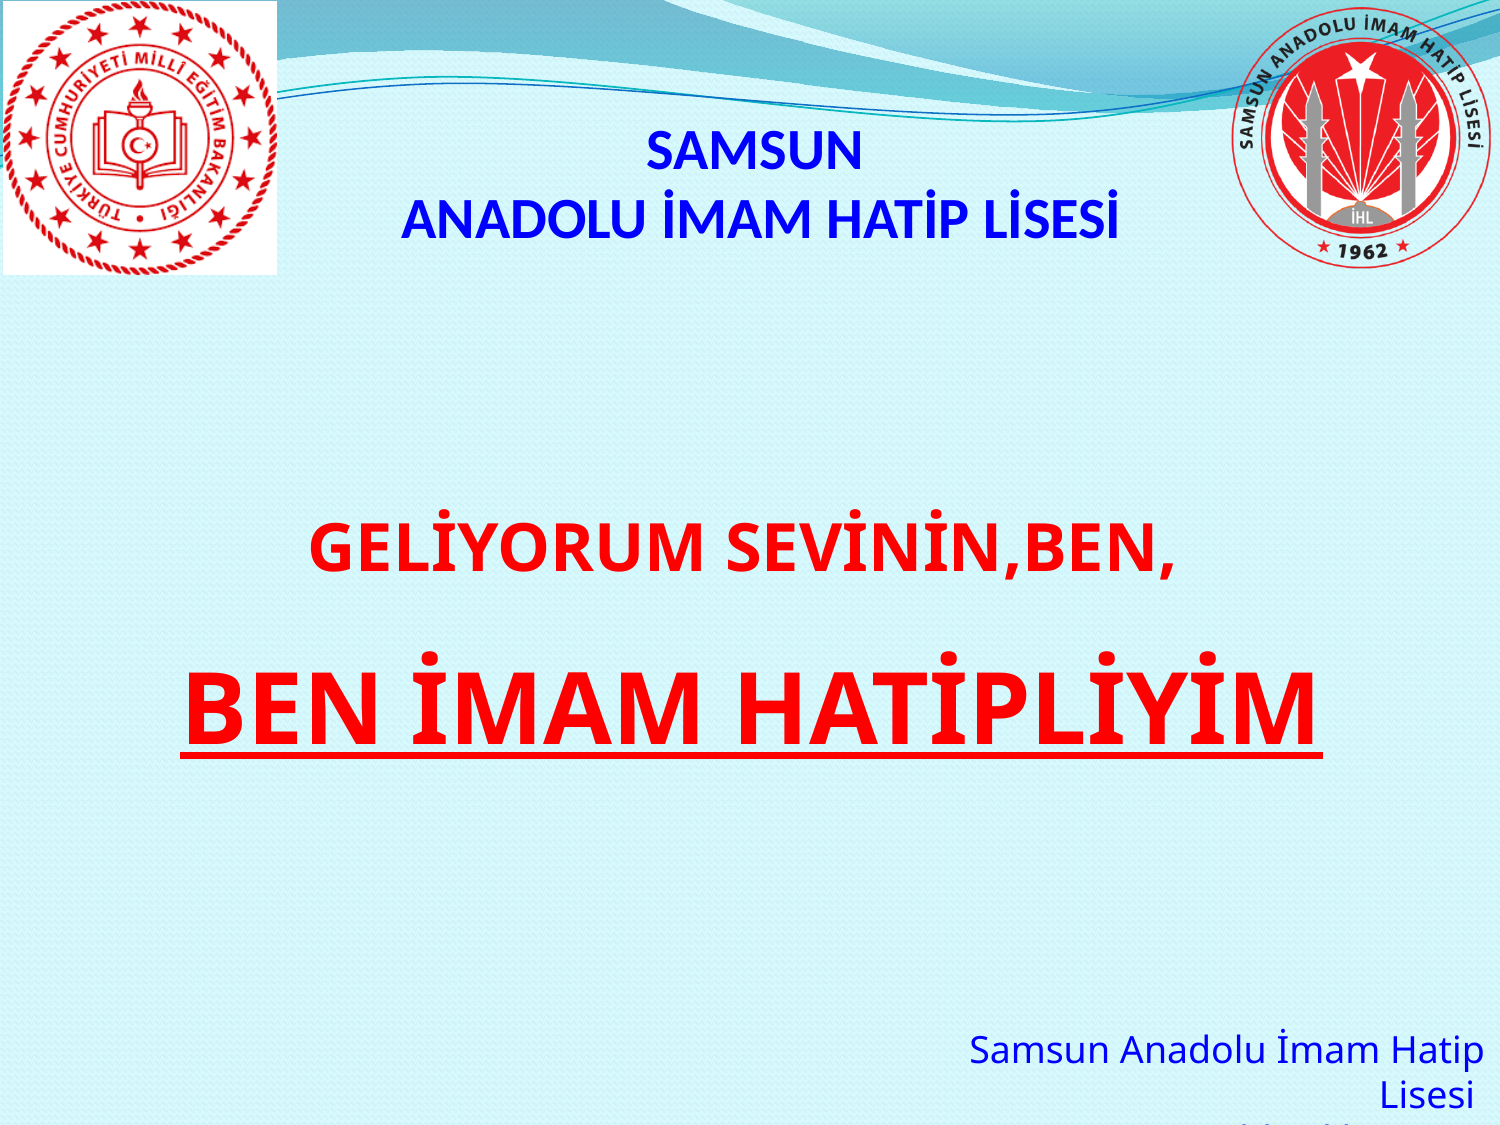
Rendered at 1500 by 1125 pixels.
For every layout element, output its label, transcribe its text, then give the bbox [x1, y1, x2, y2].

picture [3, 0, 277, 275]
text_box SAMSUN ANADOLU İMAM HATİP LİSESİ [324, 101, 1199, 251]
title GELİYORUM SEVİNİN,BEN, BEN İMAM HATİPLİYİM [27, 338, 1476, 965]
text_box Samsun Anadolu İmam Hatip Lisesi Rehberlik Servisi [850, 1018, 1500, 1125]
picture [1226, 6, 1495, 275]
